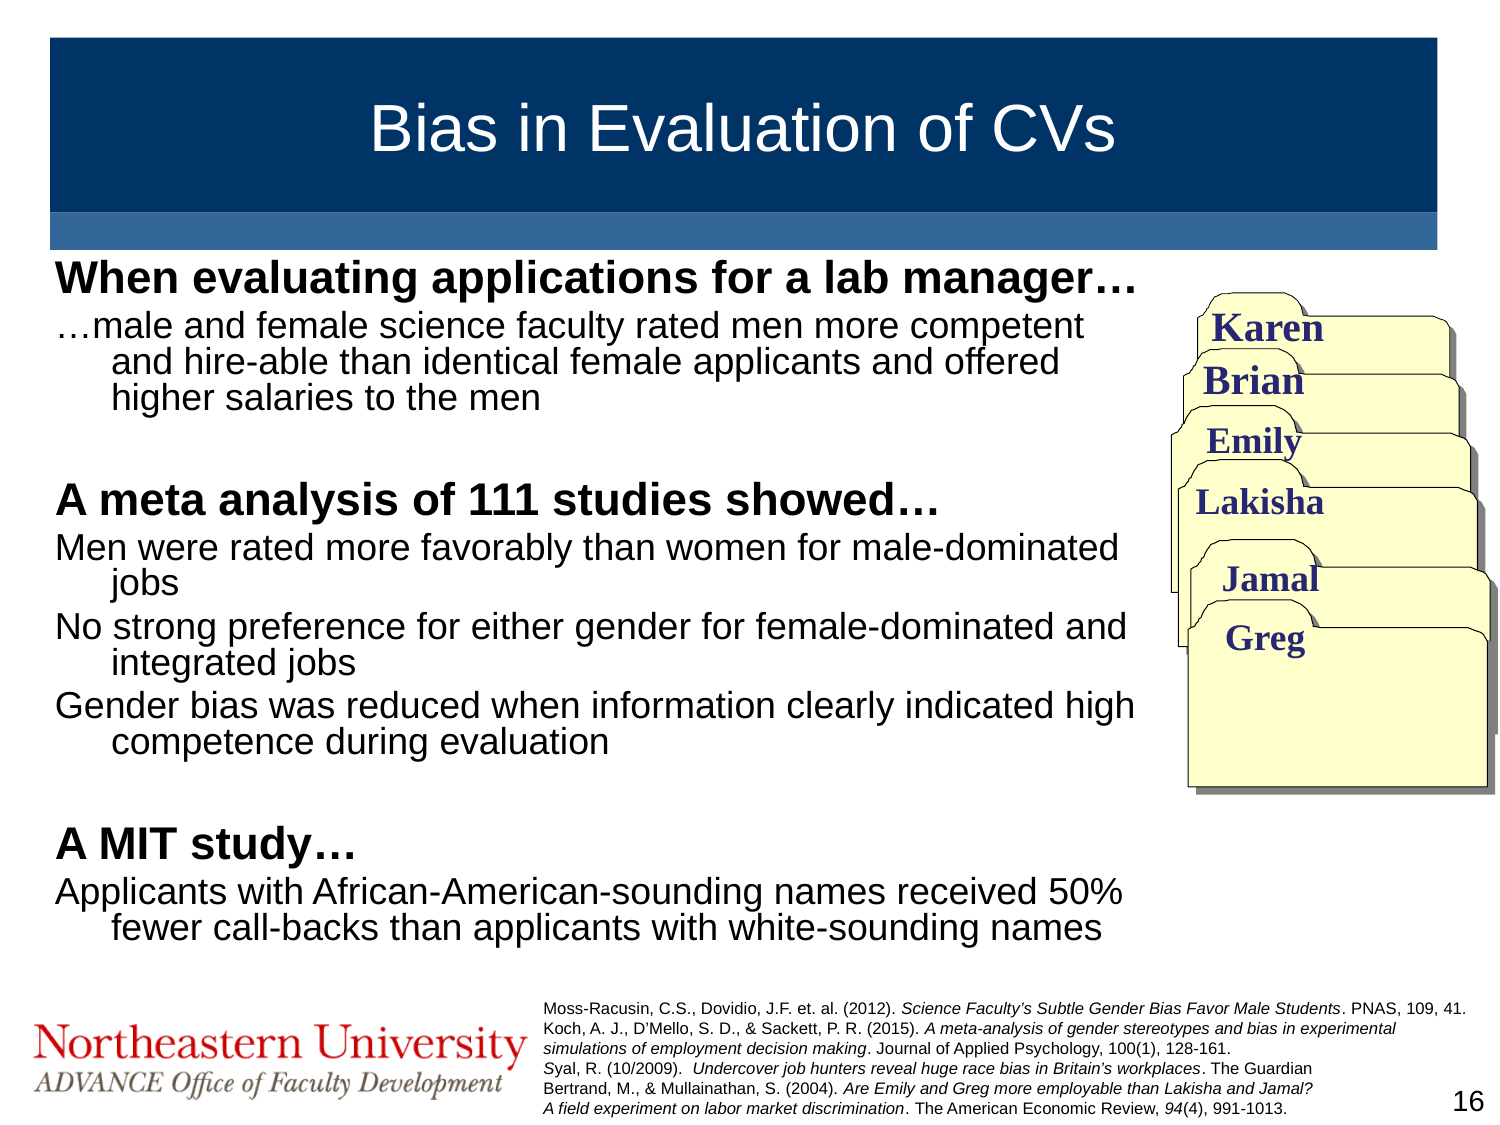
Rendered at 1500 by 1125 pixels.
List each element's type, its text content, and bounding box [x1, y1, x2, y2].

list When evaluating applications for a lab manager… …male and female science faculty rated men more competent and hire-able than identical female applicants and offered higher salaries to the men A meta analysis of 111 studies showed… Men were rated more favorably than women for male-dominated jobs No strong preference for either gender for female-dominated and integrated jobs Gender bias was reduced when information clearly indicated high competence during evaluation A MIT study… Applicants with African-American-sounding names received 50% fewer call-backs than applicants with white-sounding names [39, 250, 1167, 951]
picture [33, 1024, 378, 1100]
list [1193, 288, 1463, 342]
title Bias in Evaluation of CVs [49, 37, 1438, 213]
picture [1166, 343, 1500, 802]
text_box Moss-Racusin, C.S., Dovidio, J.F. et. al. (2012). Science Faculty’s Subtle Gender Bias Favor Male Students. PNAS, 109, 41. Koch, A. J., D’Mello, S. D., & Sackett, P. R. (2015). A meta-analysis of gender stereotypes and bias in experimental simulations of employment decision making. Journal of Applied Psychology, 100(1), 128-161. Syal, R. (10/2009). Undercover job hunters reveal huge race bias in Britain’s workplaces. The Guardian Bertrand, M., & Mullainathan, S. (2004). Are Emily and Greg more employable than Lakisha and Jamal? A field experiment on labor market discrimination. The American Economic Review, 94(4), 991-1013. [378, 990, 1492, 1125]
